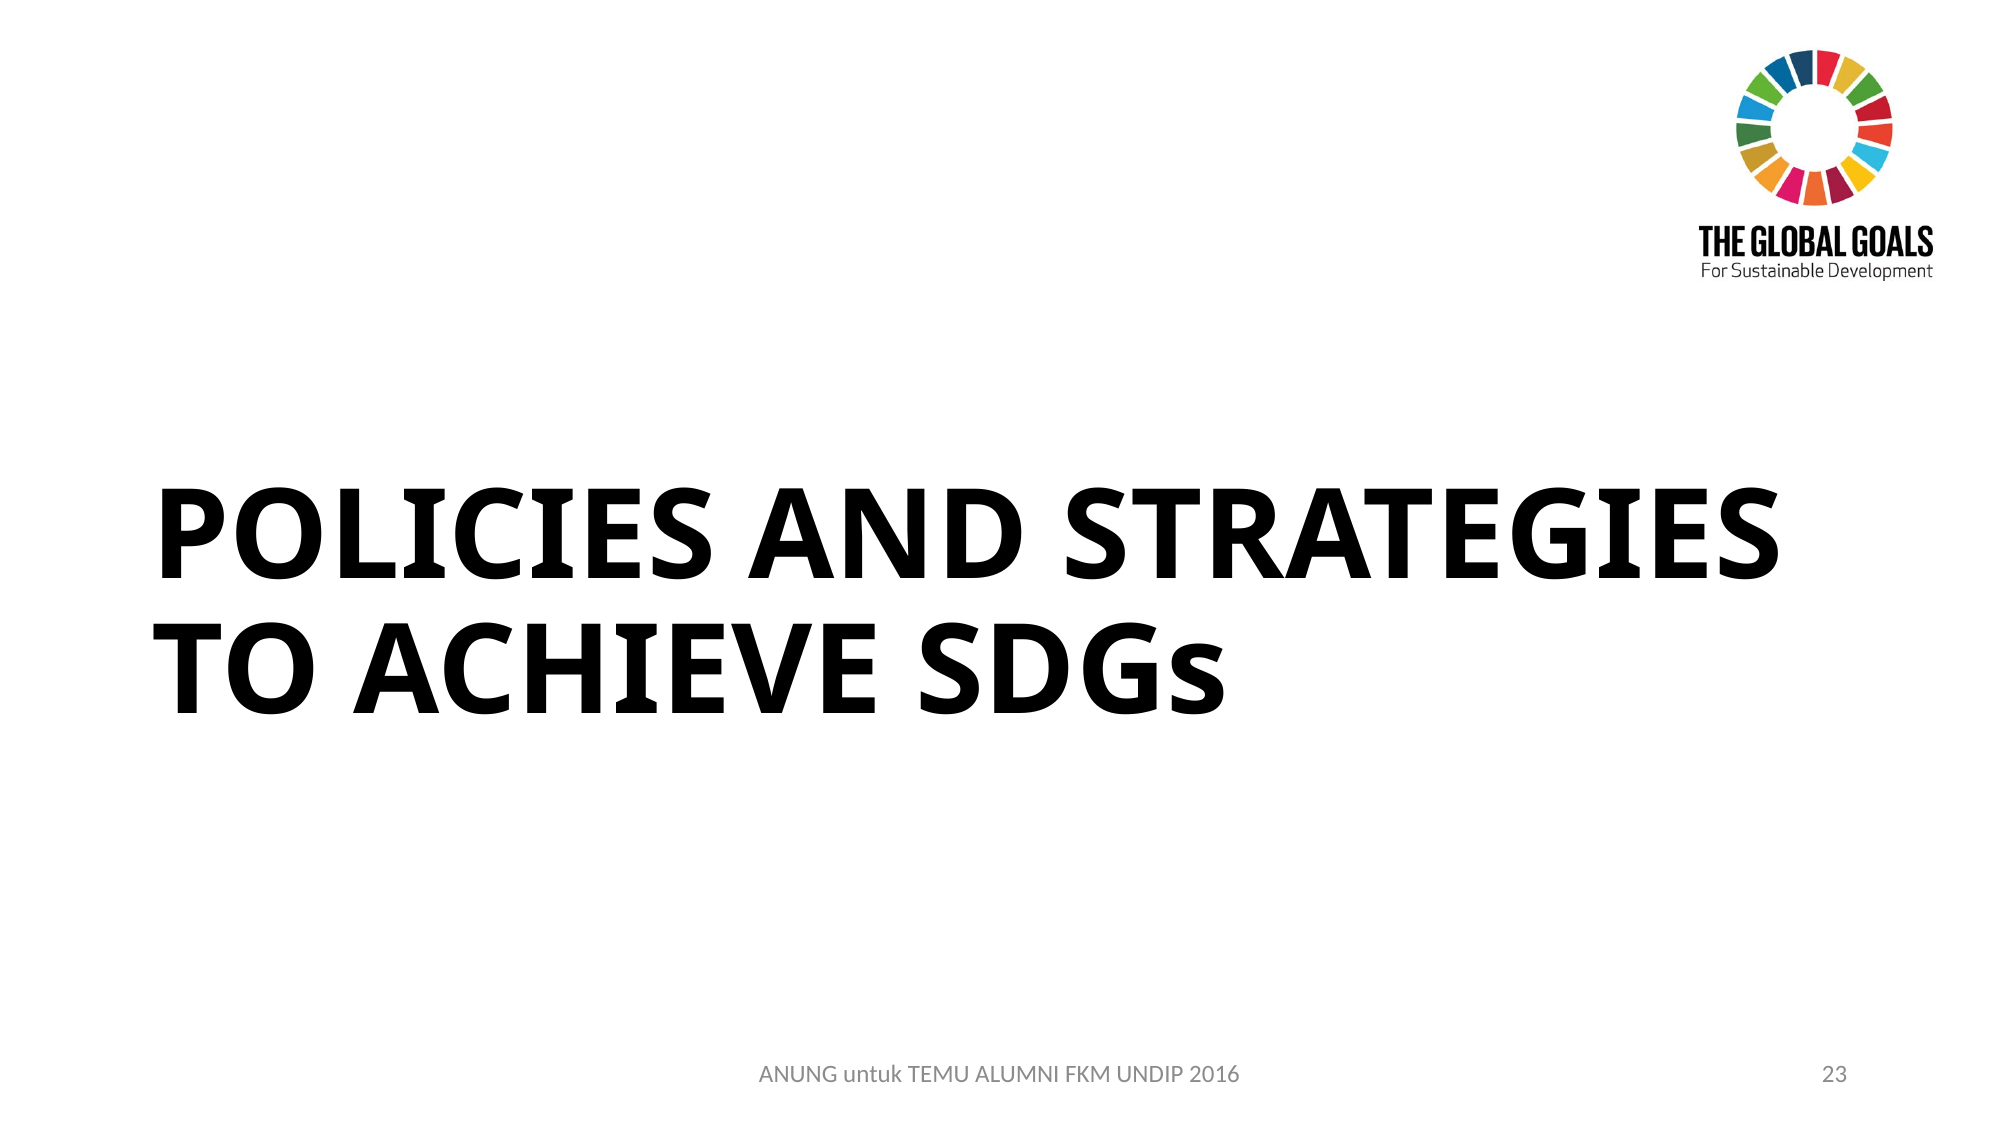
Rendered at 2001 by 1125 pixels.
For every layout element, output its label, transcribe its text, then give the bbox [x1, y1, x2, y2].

footer ANUNG untuk TEMU ALUMNI FKM UNDIP 2016 [662, 1042, 1338, 1103]
picture [1695, 40, 1938, 281]
slide_number 23 [1412, 1042, 1863, 1103]
title POLICIES AND STRATEGIES TO ACHIEVE SDGs [136, 280, 1862, 749]
